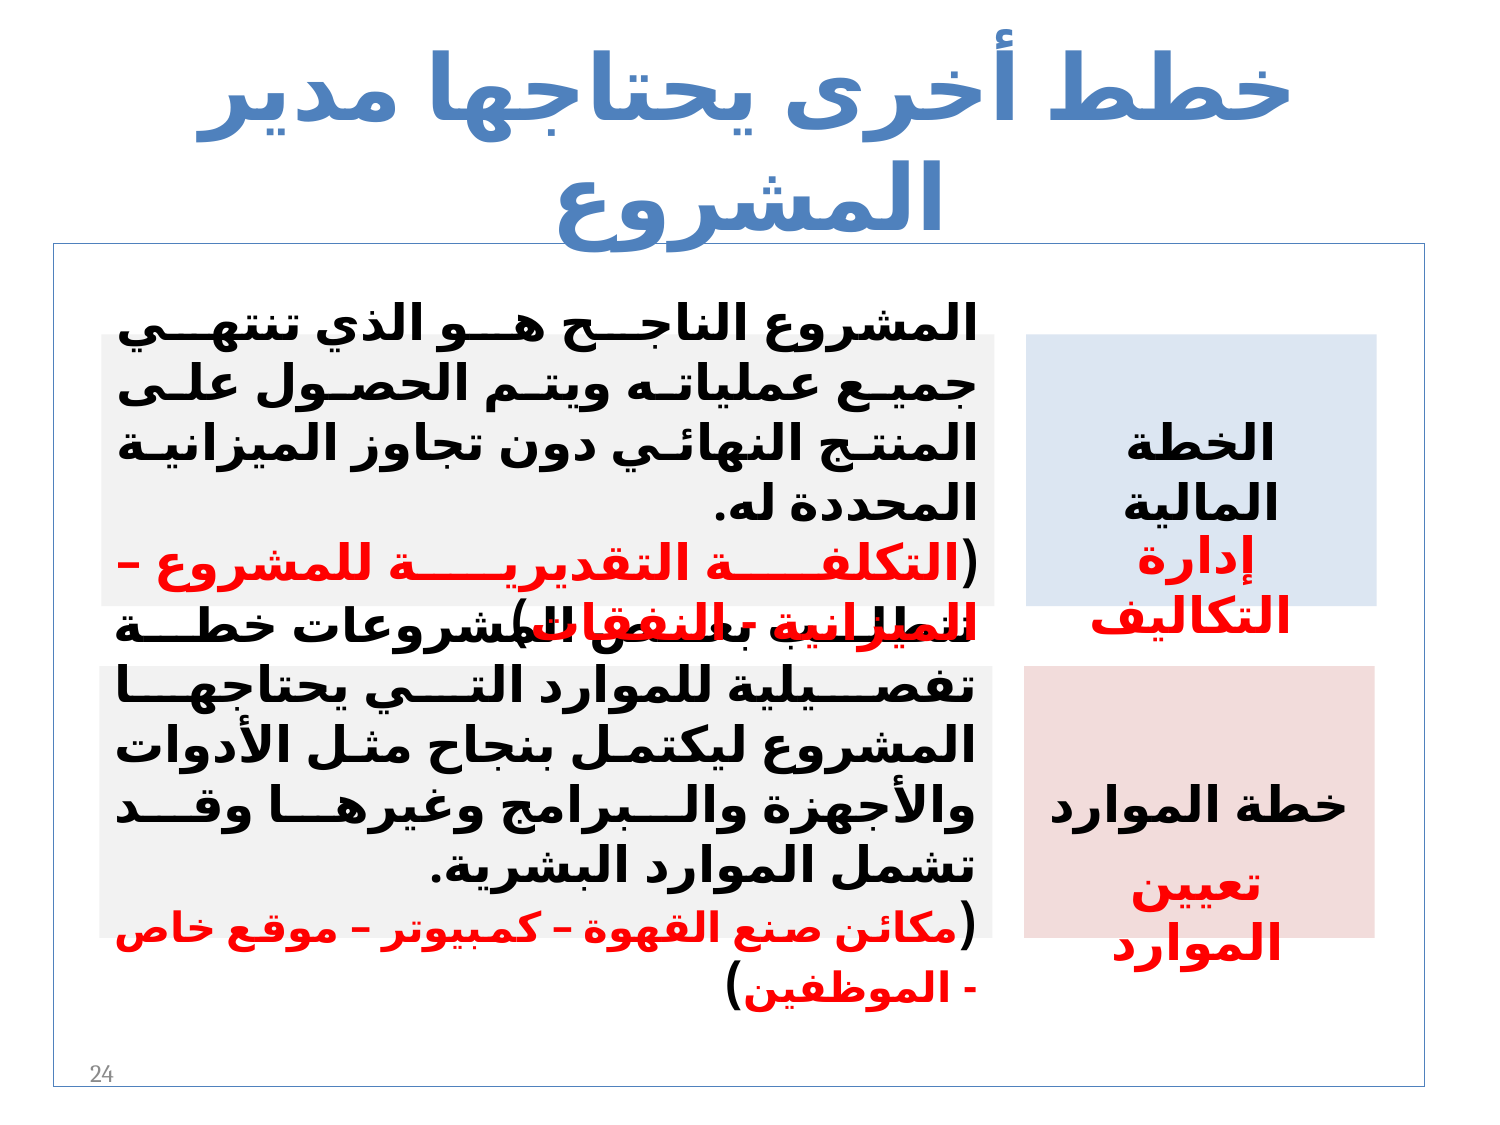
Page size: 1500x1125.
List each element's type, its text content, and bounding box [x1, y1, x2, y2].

slide_number 24 [75, 1042, 425, 1103]
text_box تعيين الموارد [1042, 843, 1352, 979]
text_box تتطلب بعض المشروعات خطة تفصيلية للموارد التي يحتاجها المشروع ليكتمل بنجاح مثل الأدوات والأجهزة والبرامج وغيرها وقد تشمل الموارد البشرية. (مكائن صنع القهوة – كمبيوتر – موقع خاص - الموظفين) [97, 664, 994, 940]
text_box الخطة المالية [1024, 332, 1379, 608]
text_box إدارة التكاليف [1042, 515, 1352, 651]
title خطط أخرى يحتاجها مدير المشروع [75, 45, 1425, 233]
text_box المشروع الناجح هو الذي تنتهي جميع عملياته ويتم الحصول على المنتج النهائي دون تجاوز الميزانية المحددة له. (التكلفة التقديرية للمشروع – الميزانية - النفقات) [99, 332, 996, 608]
text_box خطة الموارد [1022, 664, 1377, 940]
list [53, 243, 1425, 1087]
